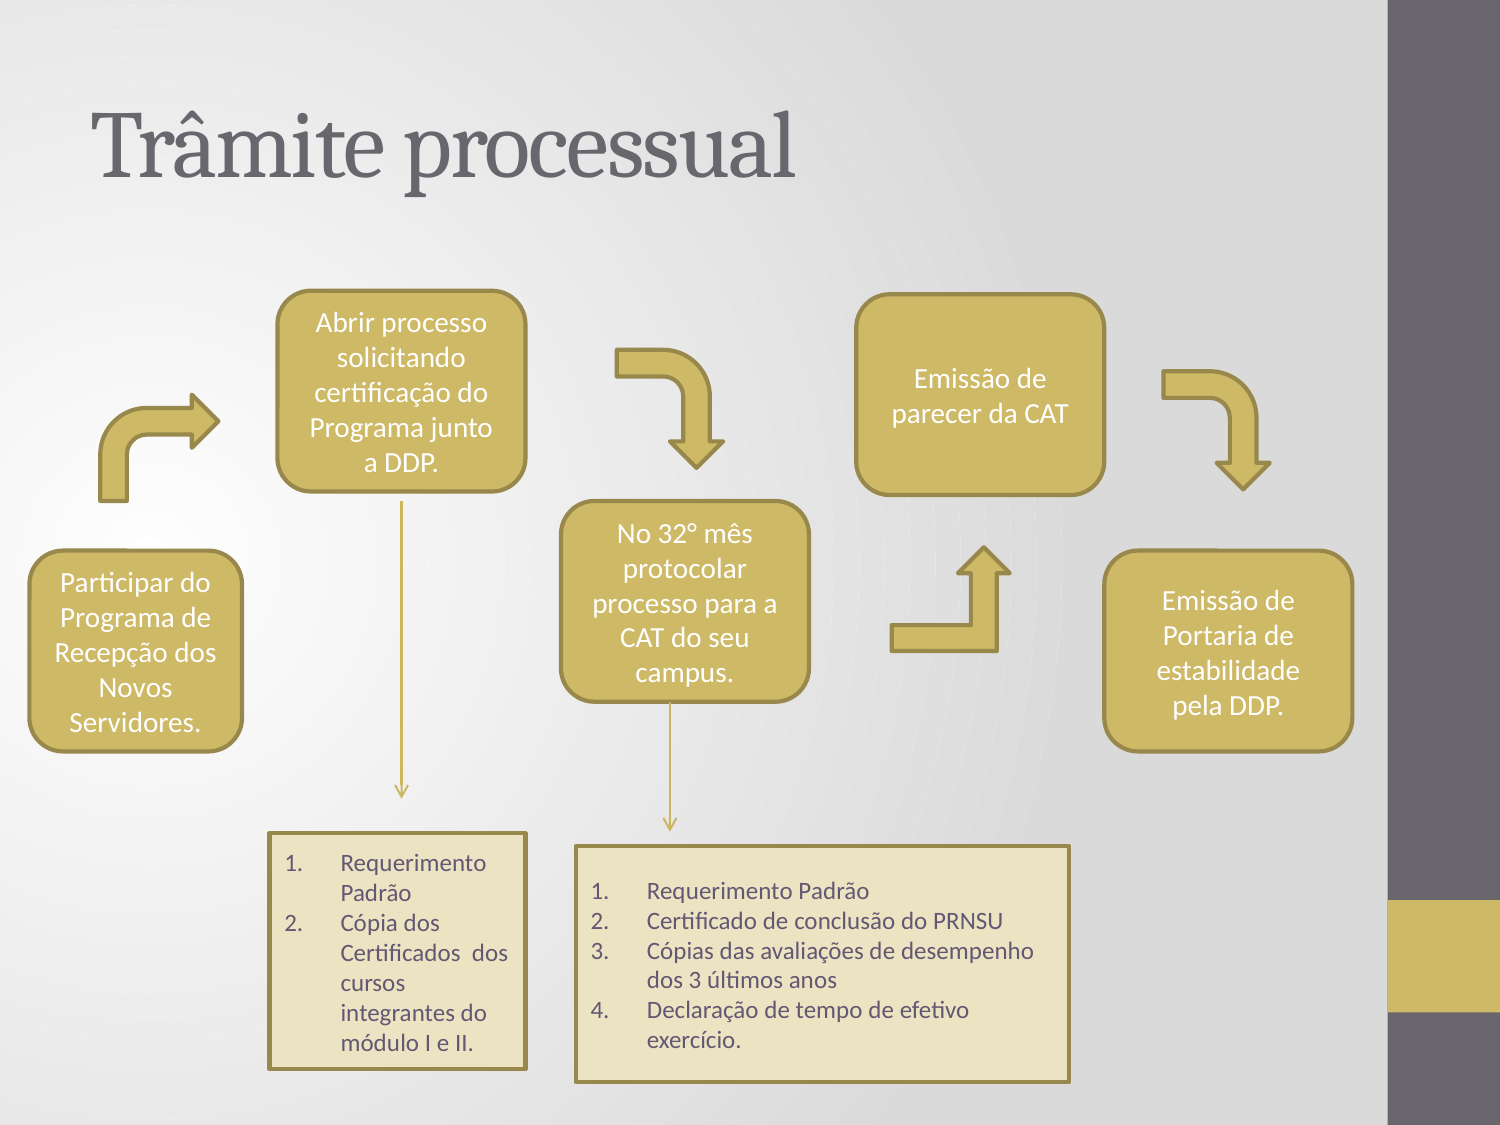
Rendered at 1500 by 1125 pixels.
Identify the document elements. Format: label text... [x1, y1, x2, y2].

text_box [98, 392, 221, 504]
text_box [614, 347, 726, 471]
text_box Emissão de parecer da CAT [854, 292, 1107, 498]
text_box Participar do Programa de Recepção dos Novos Servidores. [27, 548, 245, 754]
text_box Requerimento Padrão Cópia dos Certificados dos cursos integrantes do módulo I e II. [267, 831, 528, 1071]
text_box Emissão de Portaria de estabilidade pela DDP. [1102, 548, 1355, 754]
text_box [1161, 369, 1272, 492]
text_box Abrir processo solicitando certificação do Programa junto a DDP. [275, 288, 528, 494]
title Trâmite processual [75, 45, 1325, 233]
text_box No 32° mês protocolar processo para a CAT do seu campus. [558, 498, 812, 704]
text_box [889, 545, 1012, 654]
text_box Requerimento Padrão Certificado de conclusão do PRNSU Cópias das avaliações de desempenho dos 3 últimos anos Declaração de tempo de efetivo exercício. [574, 844, 1071, 1084]
